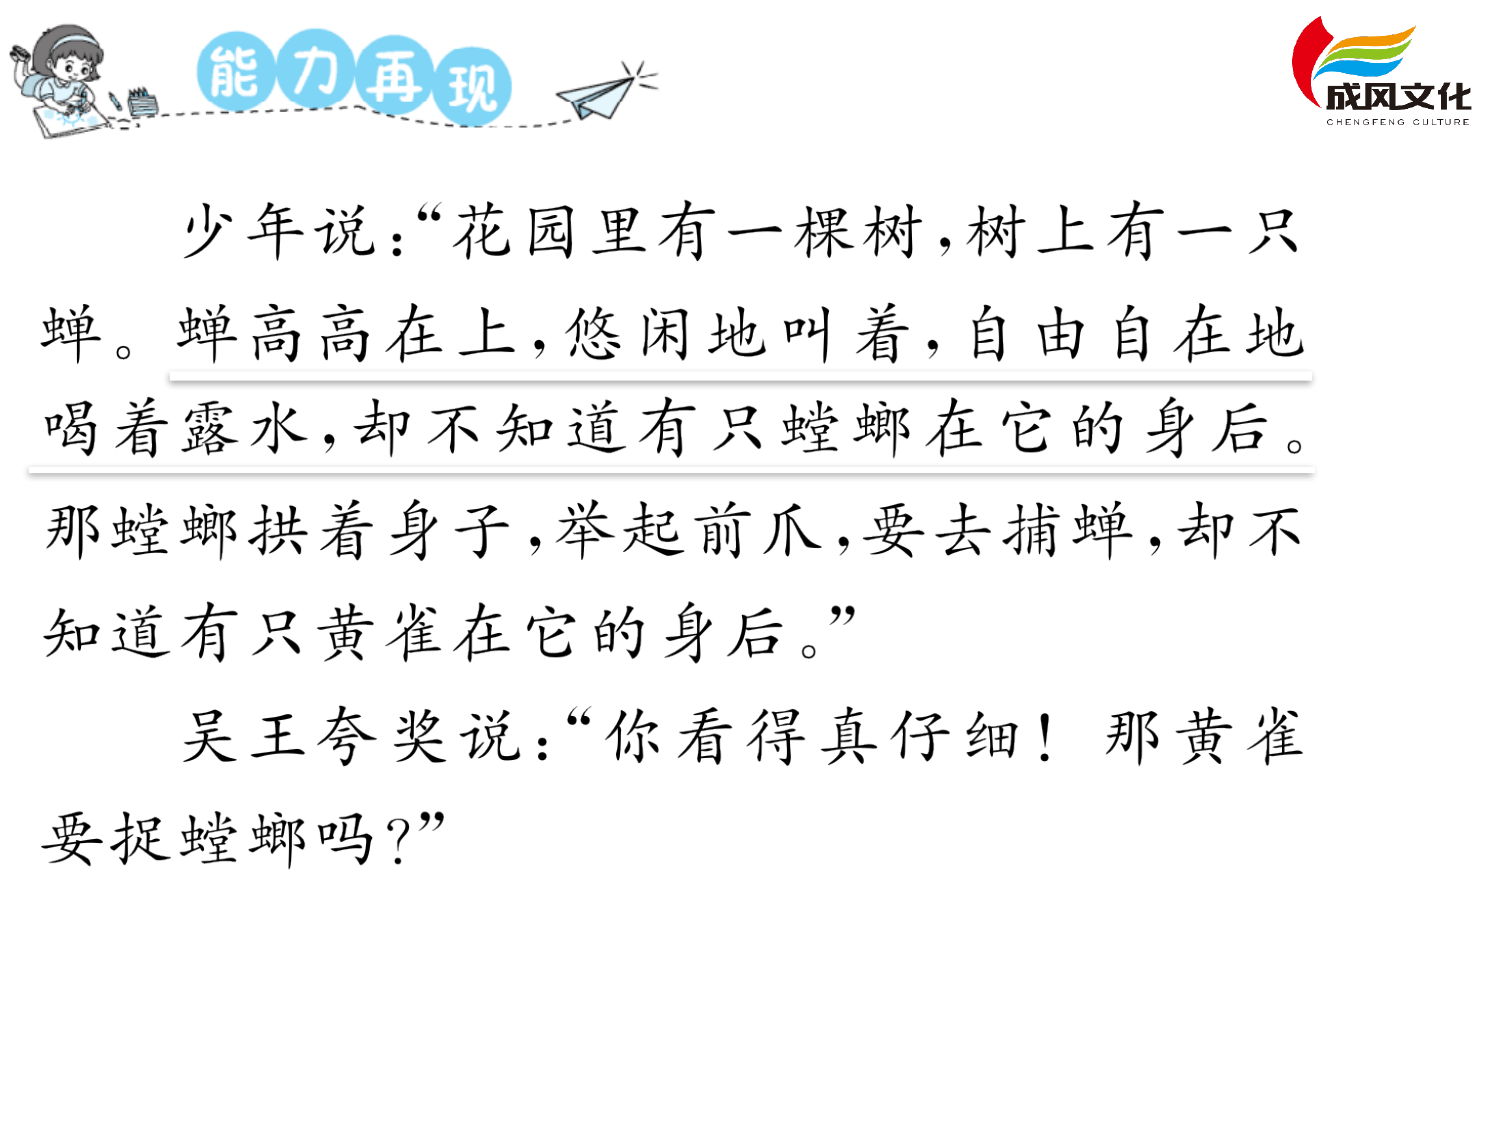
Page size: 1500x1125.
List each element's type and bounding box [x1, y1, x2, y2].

picture [35, 176, 1453, 882]
picture [1281, 0, 1489, 136]
picture [0, 12, 674, 152]
